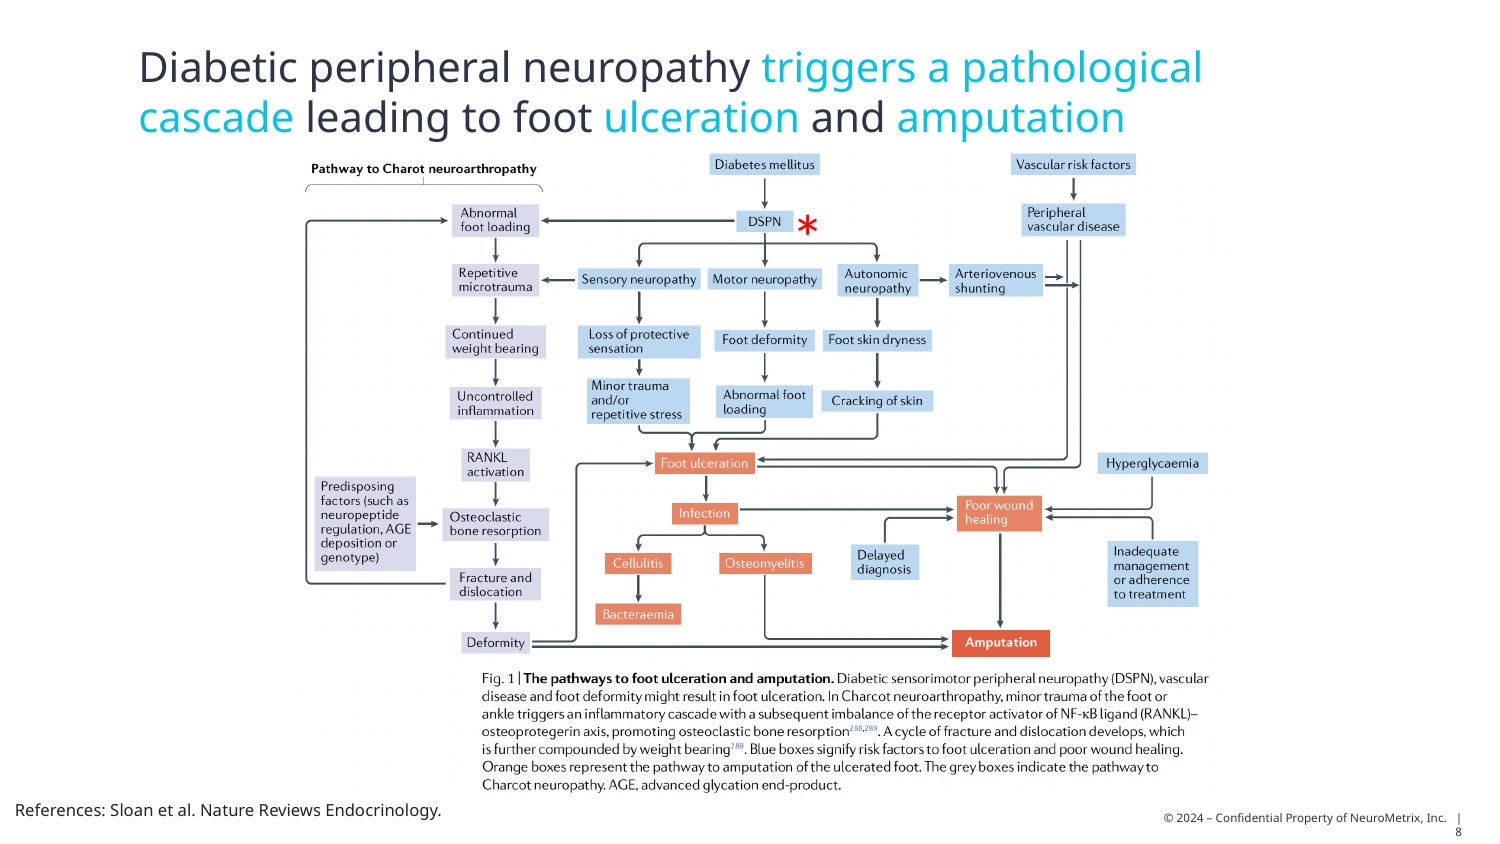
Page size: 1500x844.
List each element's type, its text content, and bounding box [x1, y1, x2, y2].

text_box References: Sloan et al. Nature Reviews Endocrinology. [0, 792, 1436, 827]
title Diabetic peripheral neuropathy triggers a pathological cascade leading to foot ulceration and amputation [123, 33, 1374, 101]
picture [295, 132, 1235, 793]
